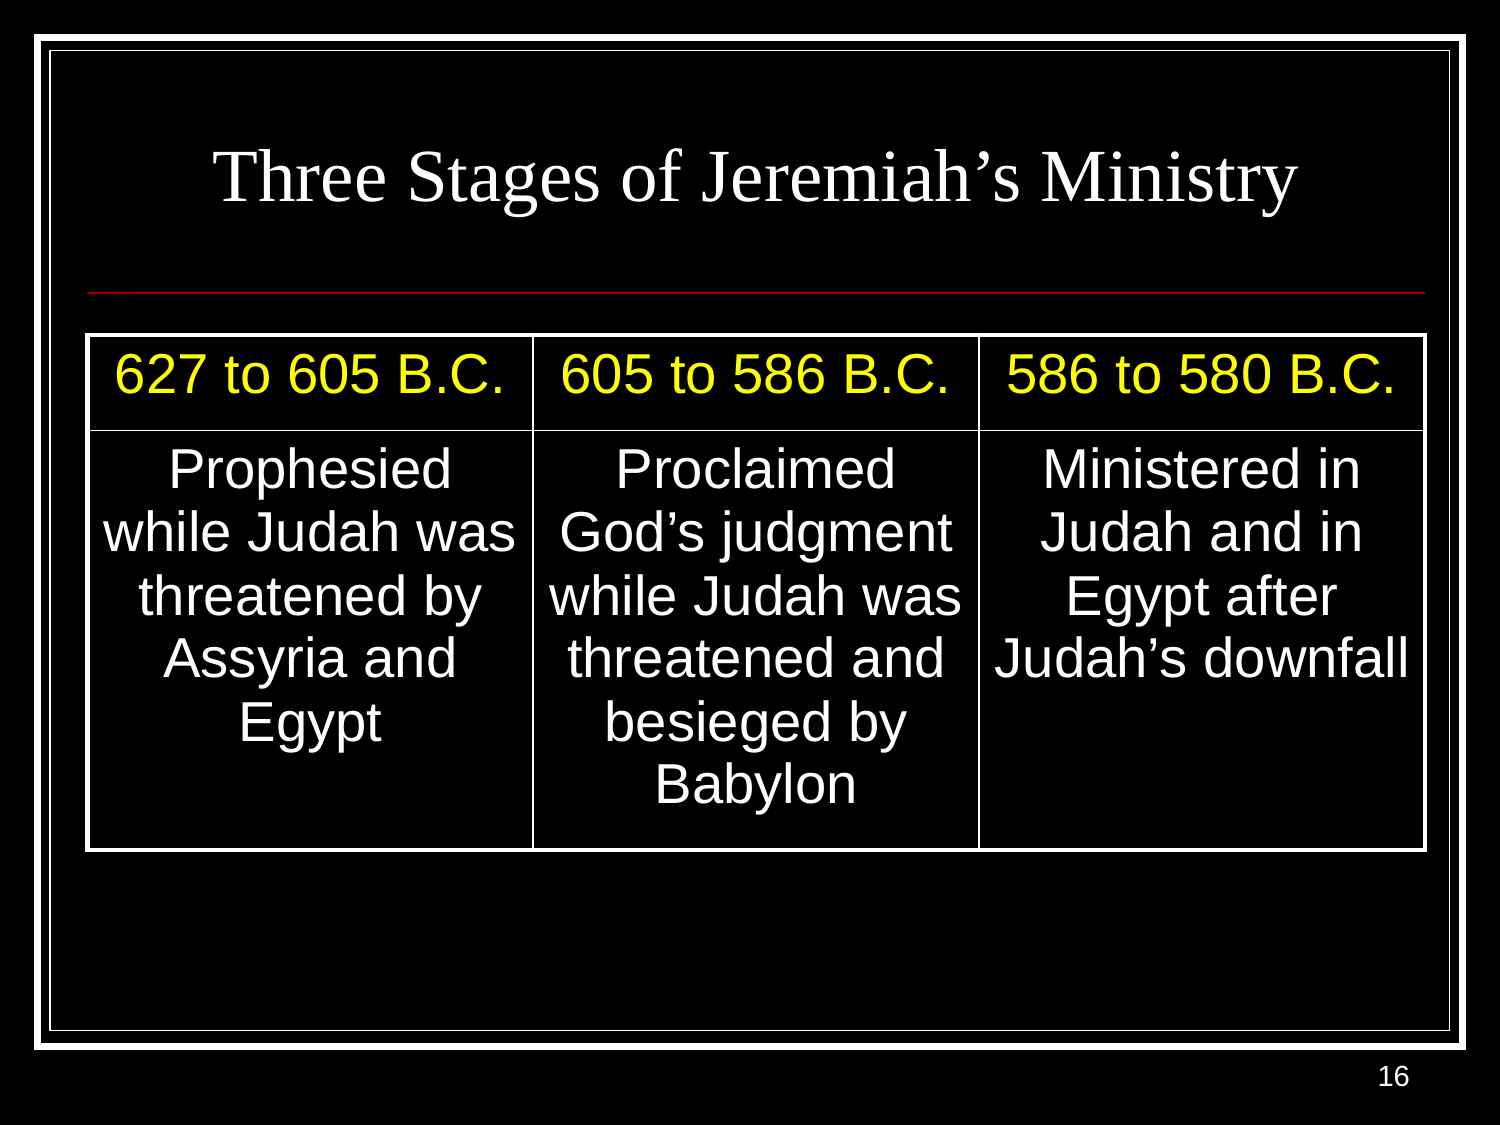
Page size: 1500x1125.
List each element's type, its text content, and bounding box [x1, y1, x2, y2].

title Three Stages of Jeremiah’s Ministry [87, 124, 1425, 224]
table_cell Proclaimed God’s judgment while Judah was threatened and besieged by Babylon [534, 431, 978, 848]
table_header 605 to 586 B.C. [534, 337, 978, 430]
table_cell Prophesied while Judah was threatened by Assyria and Egypt [90, 431, 532, 848]
table_header 586 to 580 B.C. [980, 337, 1423, 430]
slide_number 16 [1112, 1025, 1425, 1100]
table_header 627 to 605 B.C. [90, 337, 532, 430]
table_cell Ministered in Judah and in Egypt after Judah’s downfall [980, 431, 1423, 848]
